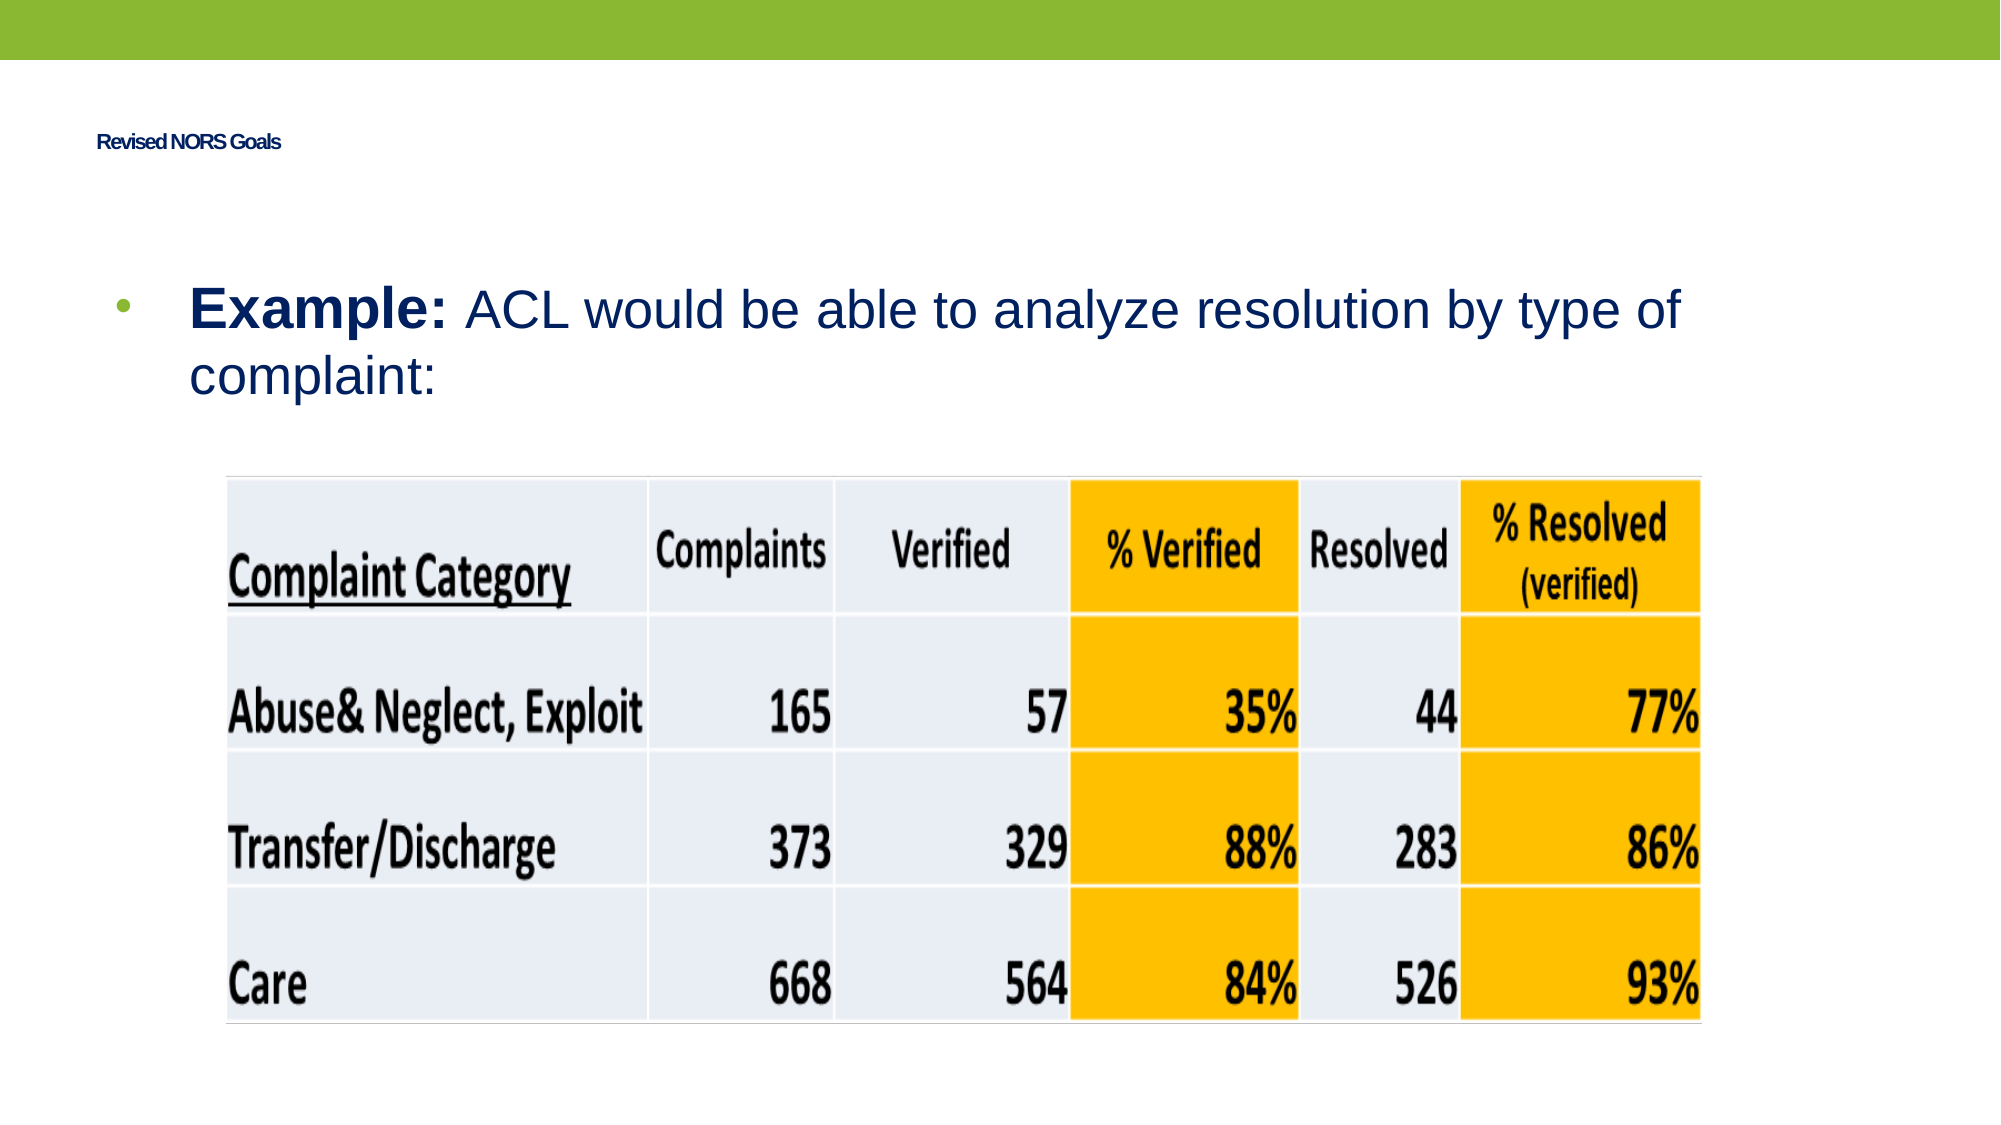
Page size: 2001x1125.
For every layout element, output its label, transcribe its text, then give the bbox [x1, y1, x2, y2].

list Example: ACL would be able to analyze resolution by type of complaint: [99, 262, 1901, 1063]
title Revised NORS Goals [81, 94, 1882, 185]
picture [225, 466, 1702, 1063]
